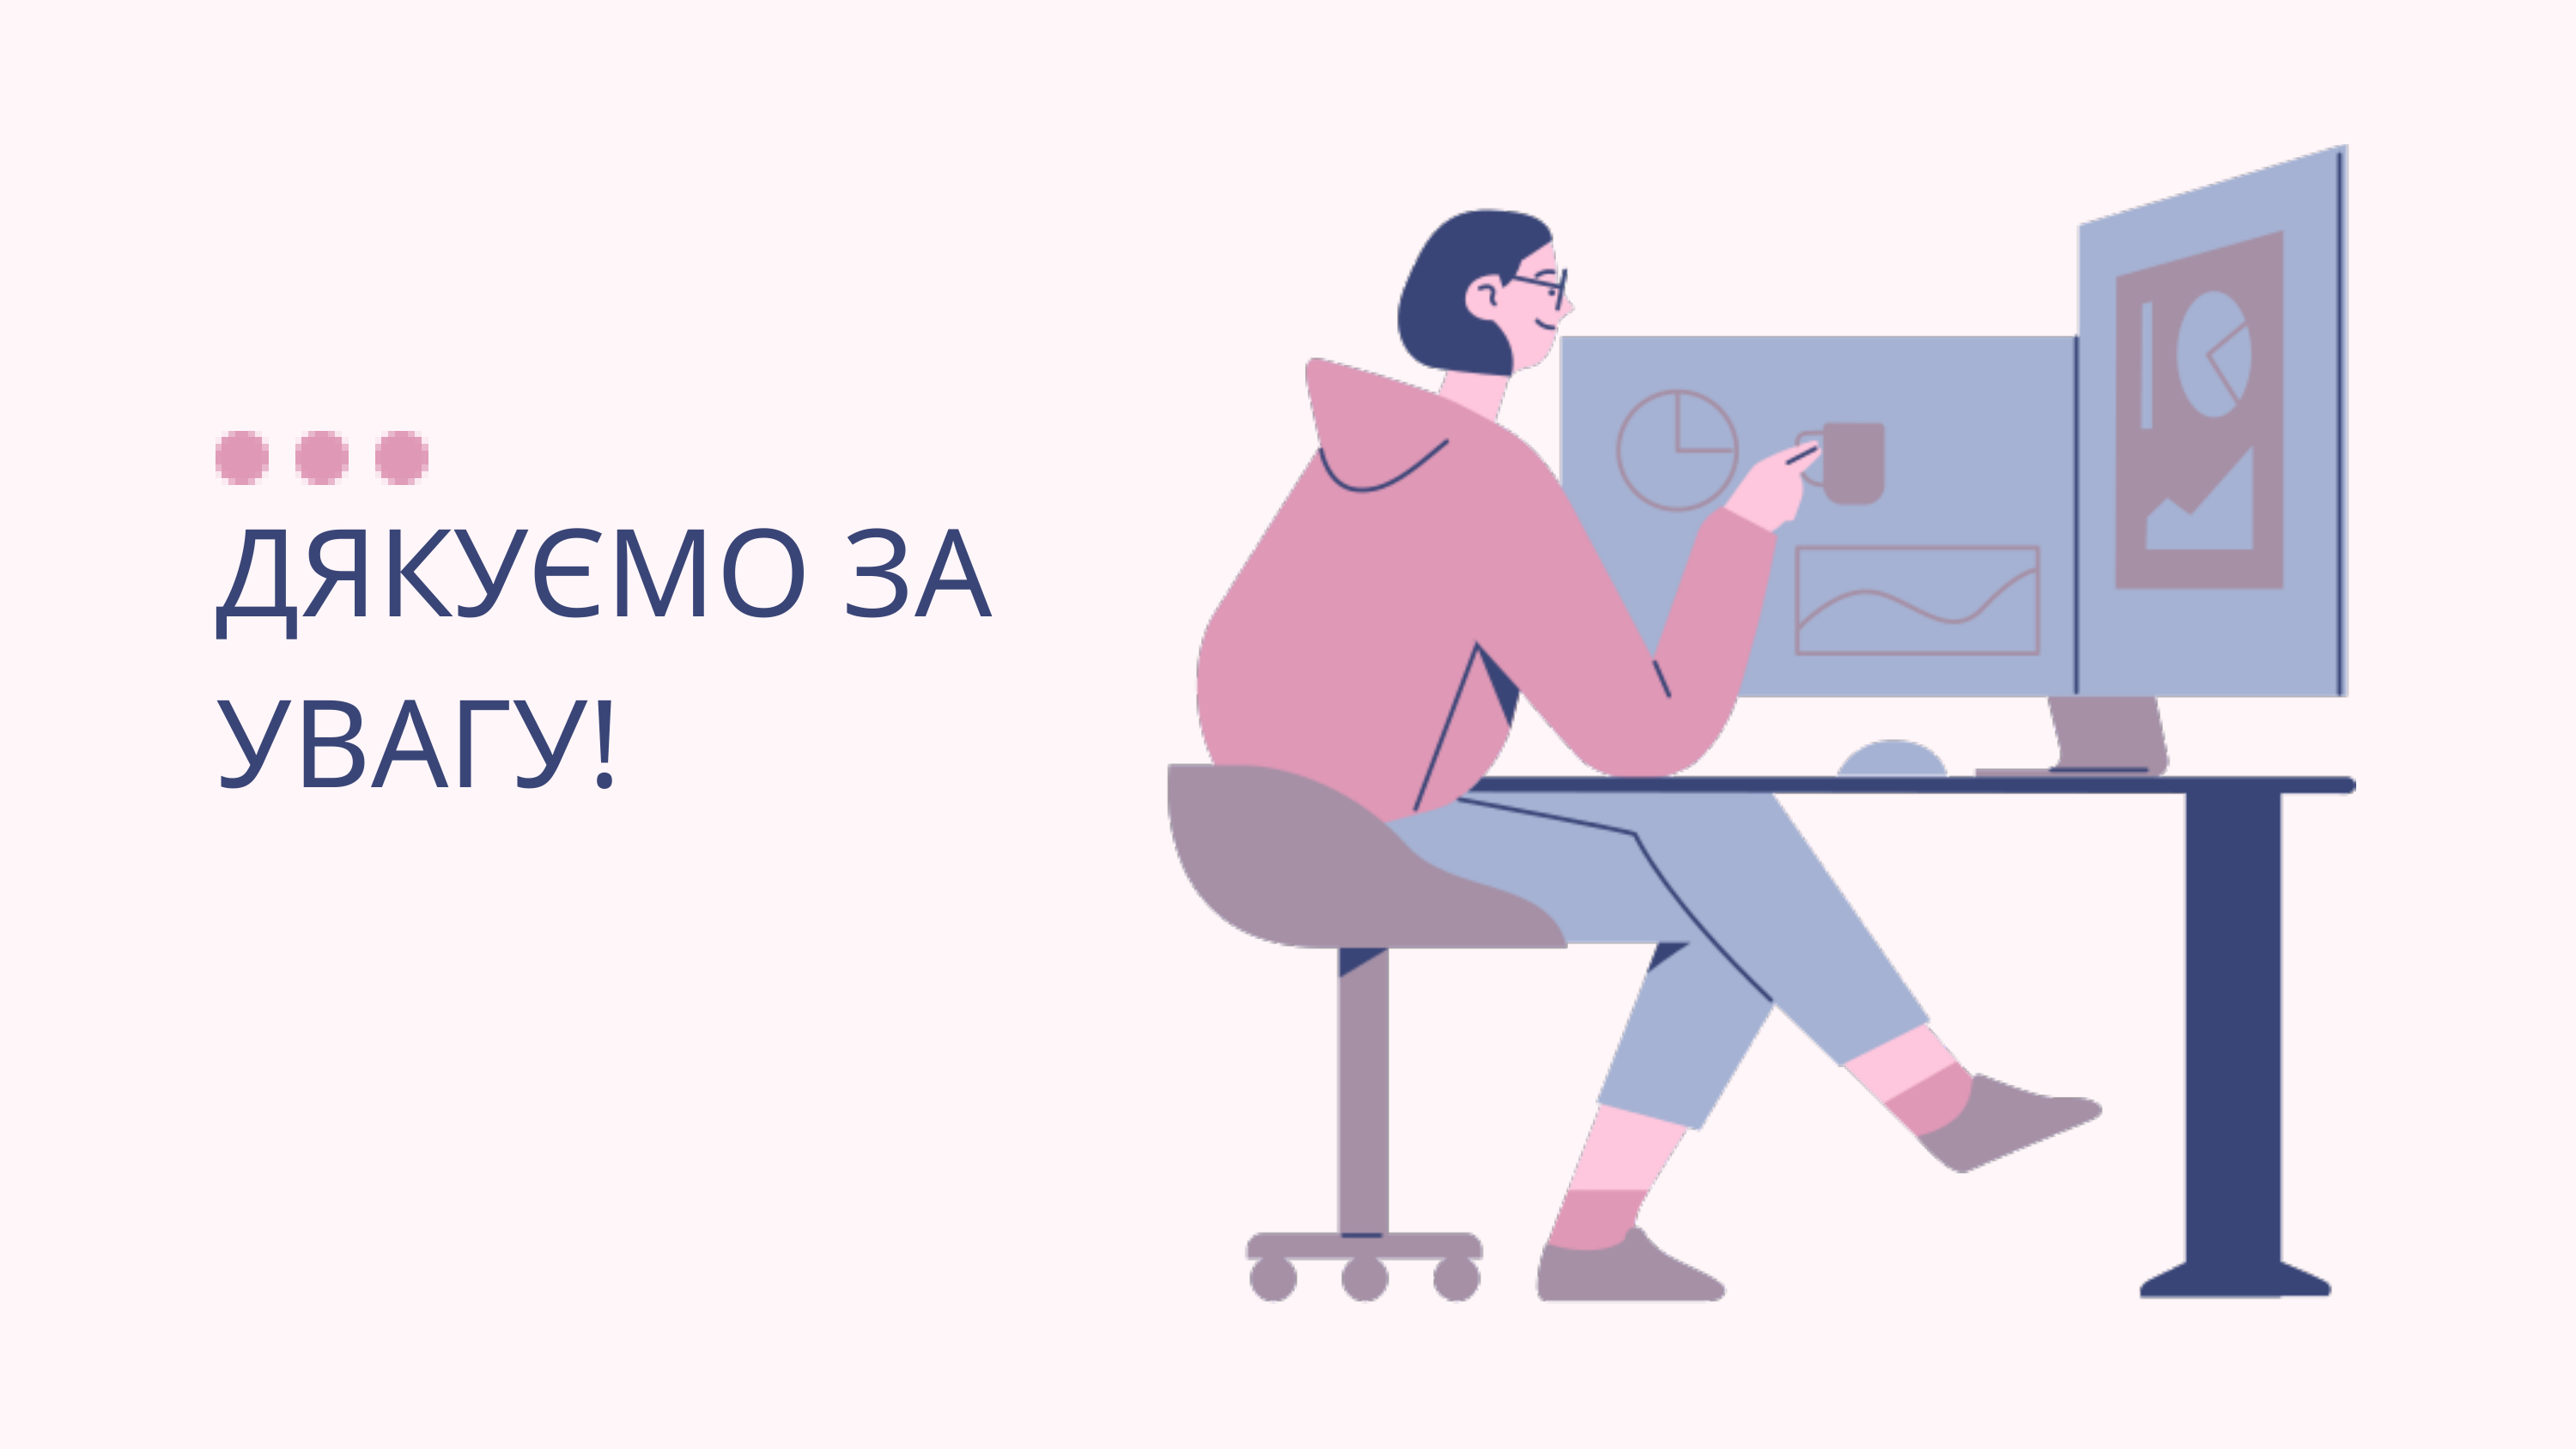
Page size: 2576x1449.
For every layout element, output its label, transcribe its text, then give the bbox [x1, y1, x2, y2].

picture [1161, 144, 2356, 1304]
text_box ДЯКУЄМО ЗА УВАГУ! [216, 470, 1143, 812]
picture [216, 431, 428, 485]
